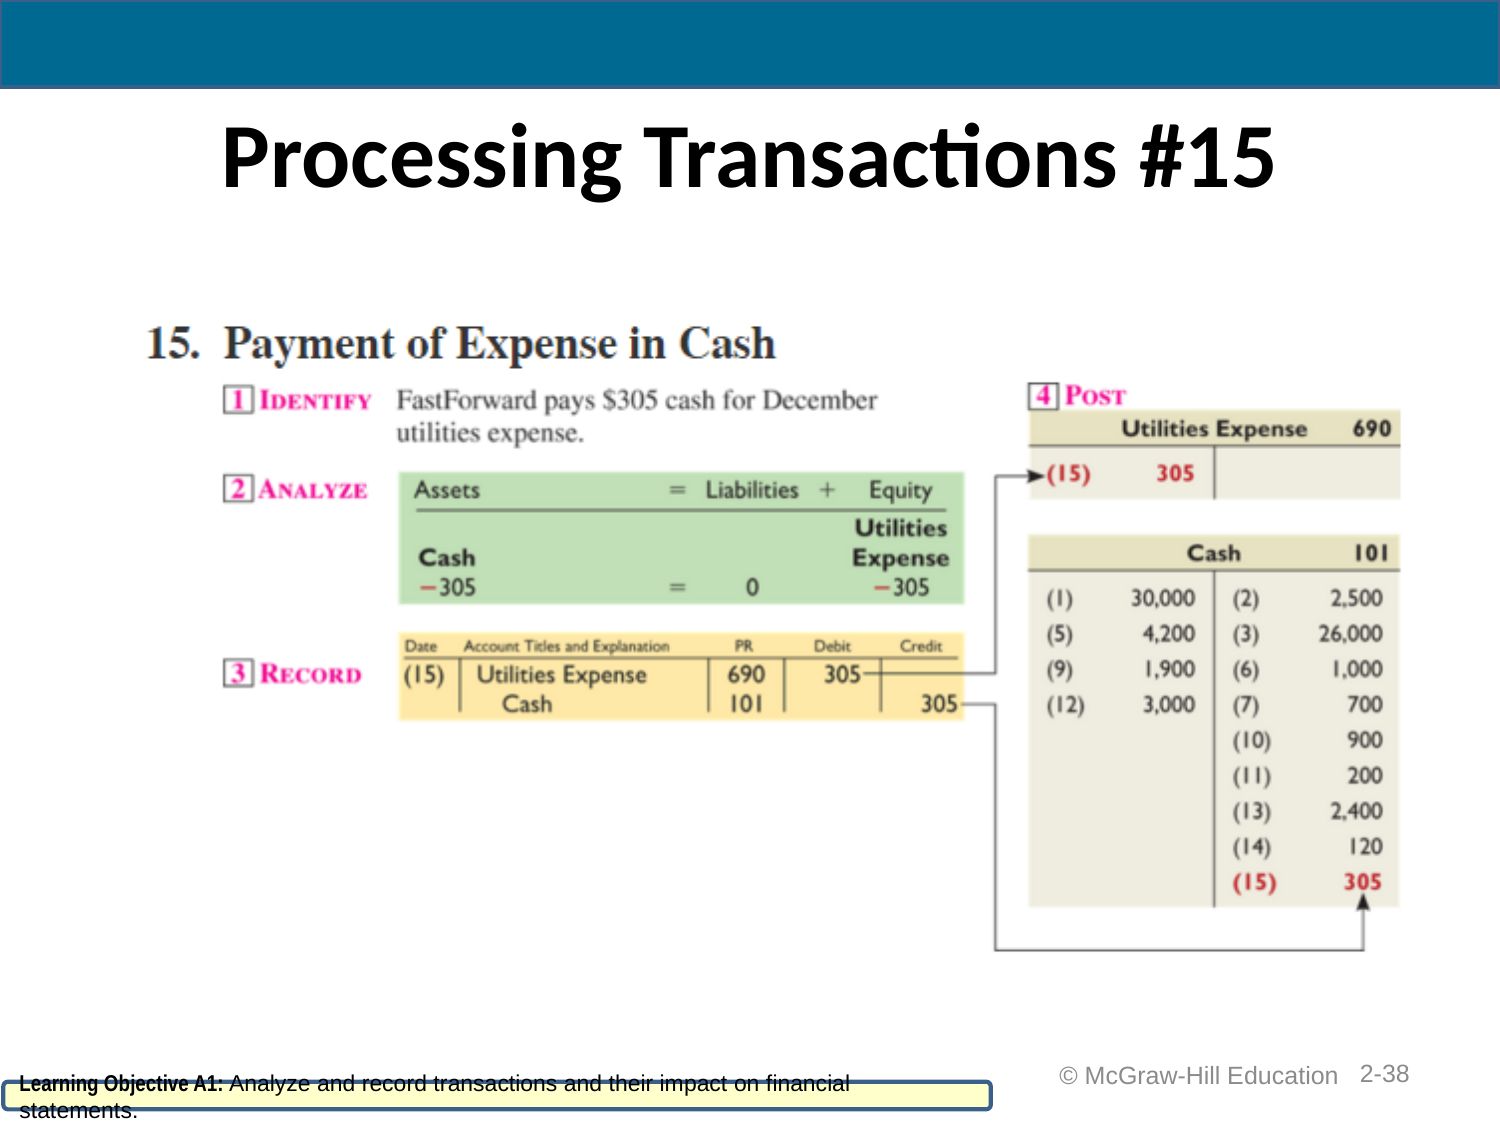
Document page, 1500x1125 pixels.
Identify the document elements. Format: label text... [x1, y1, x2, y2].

picture [106, 297, 1426, 978]
text_box [0, 0, 1500, 89]
slide_number 2-38 [1074, 1042, 1425, 1103]
title Processing Transactions #15 [75, 89, 1425, 245]
text_box Learning Objective A1: Analyze and record transactions and their impact on financial statements. [3, 1081, 991, 1110]
text_box © McGraw-Hill Education [1037, 1052, 1413, 1090]
